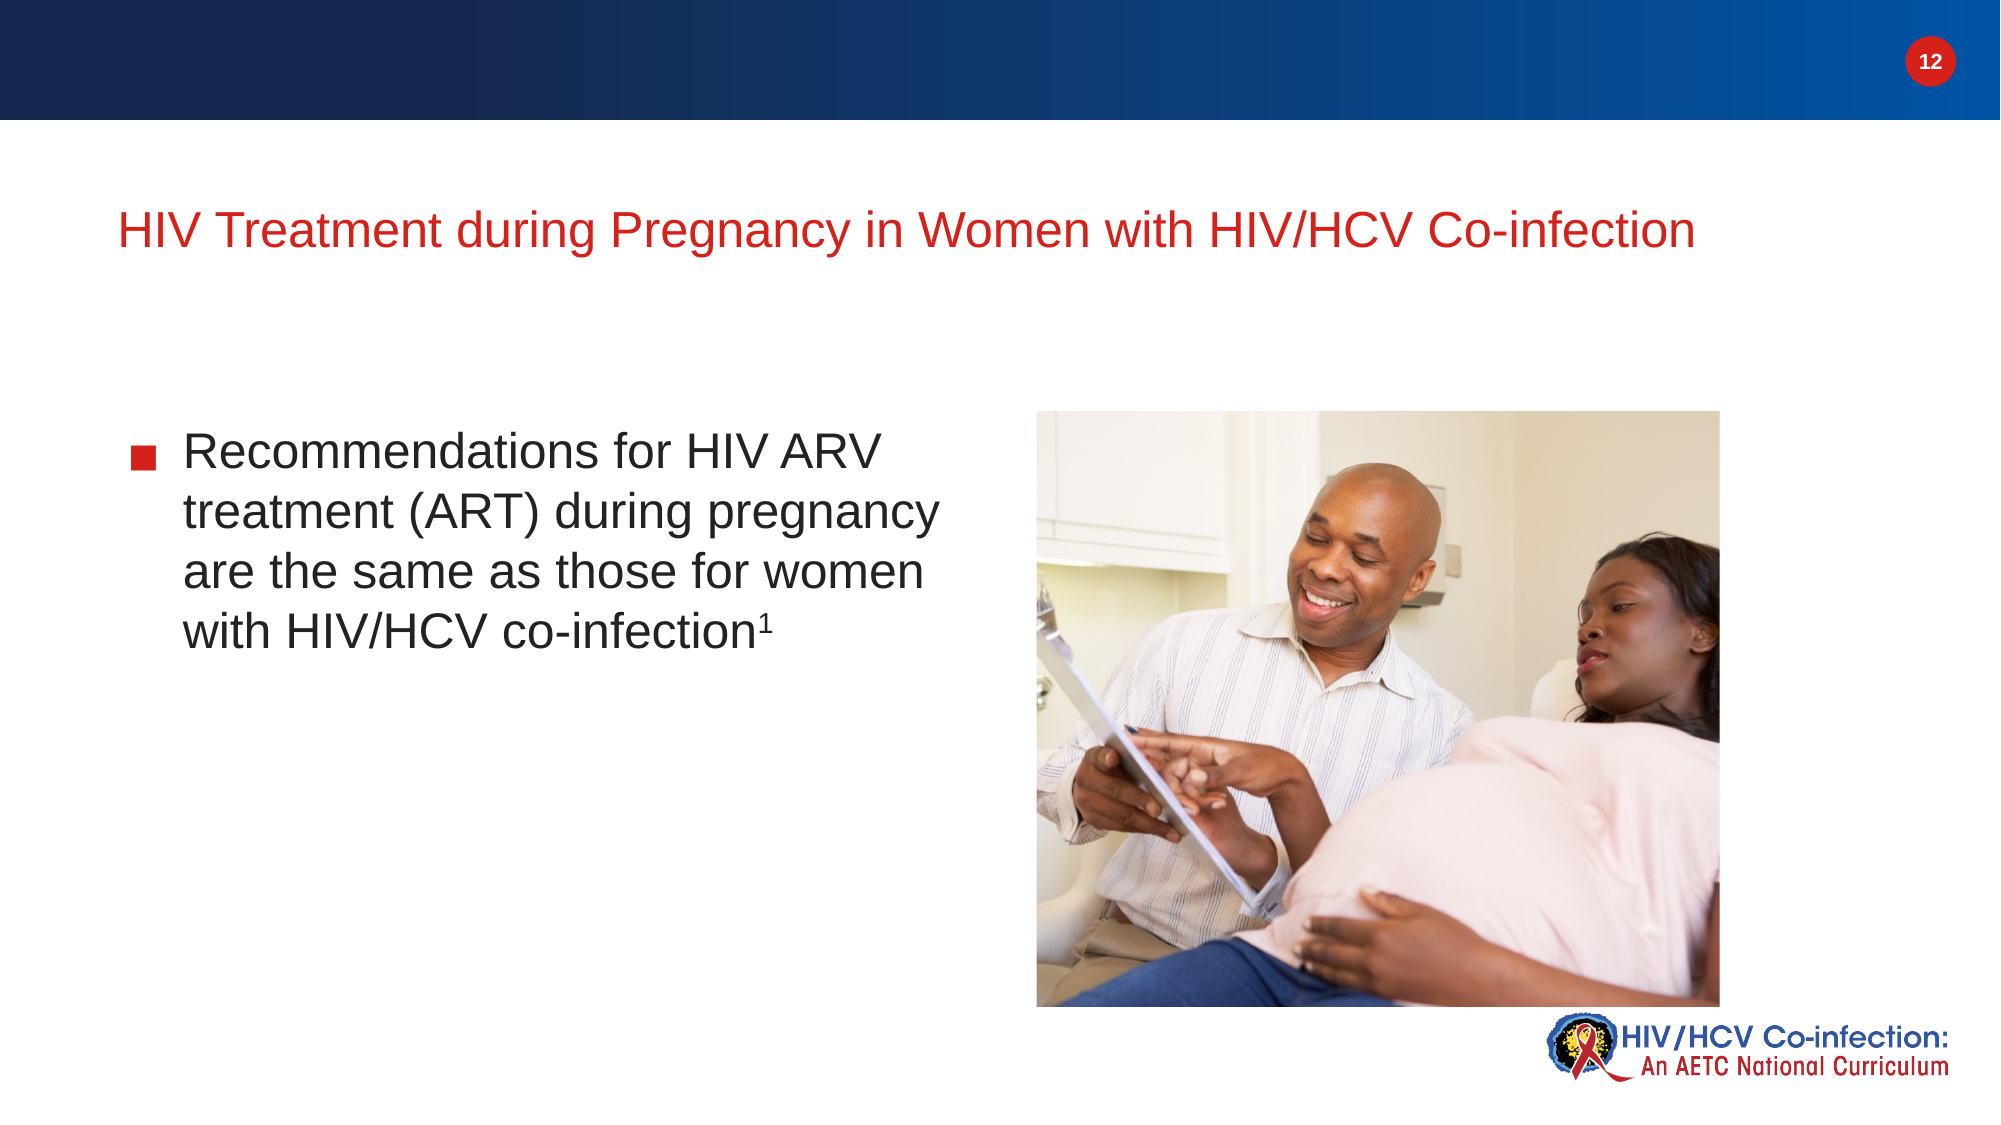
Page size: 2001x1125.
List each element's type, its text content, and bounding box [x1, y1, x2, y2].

list Recommendations for HIV ARV treatment (ART) during pregnancy are the same as those for women with HIV/HCV co-infection1 [102, 411, 964, 901]
picture [1546, 1012, 1957, 1085]
title HIV Treatment during Pregnancy in Women with HIV/HCV Co-infection [102, 189, 1828, 296]
picture [1036, 410, 1720, 1007]
